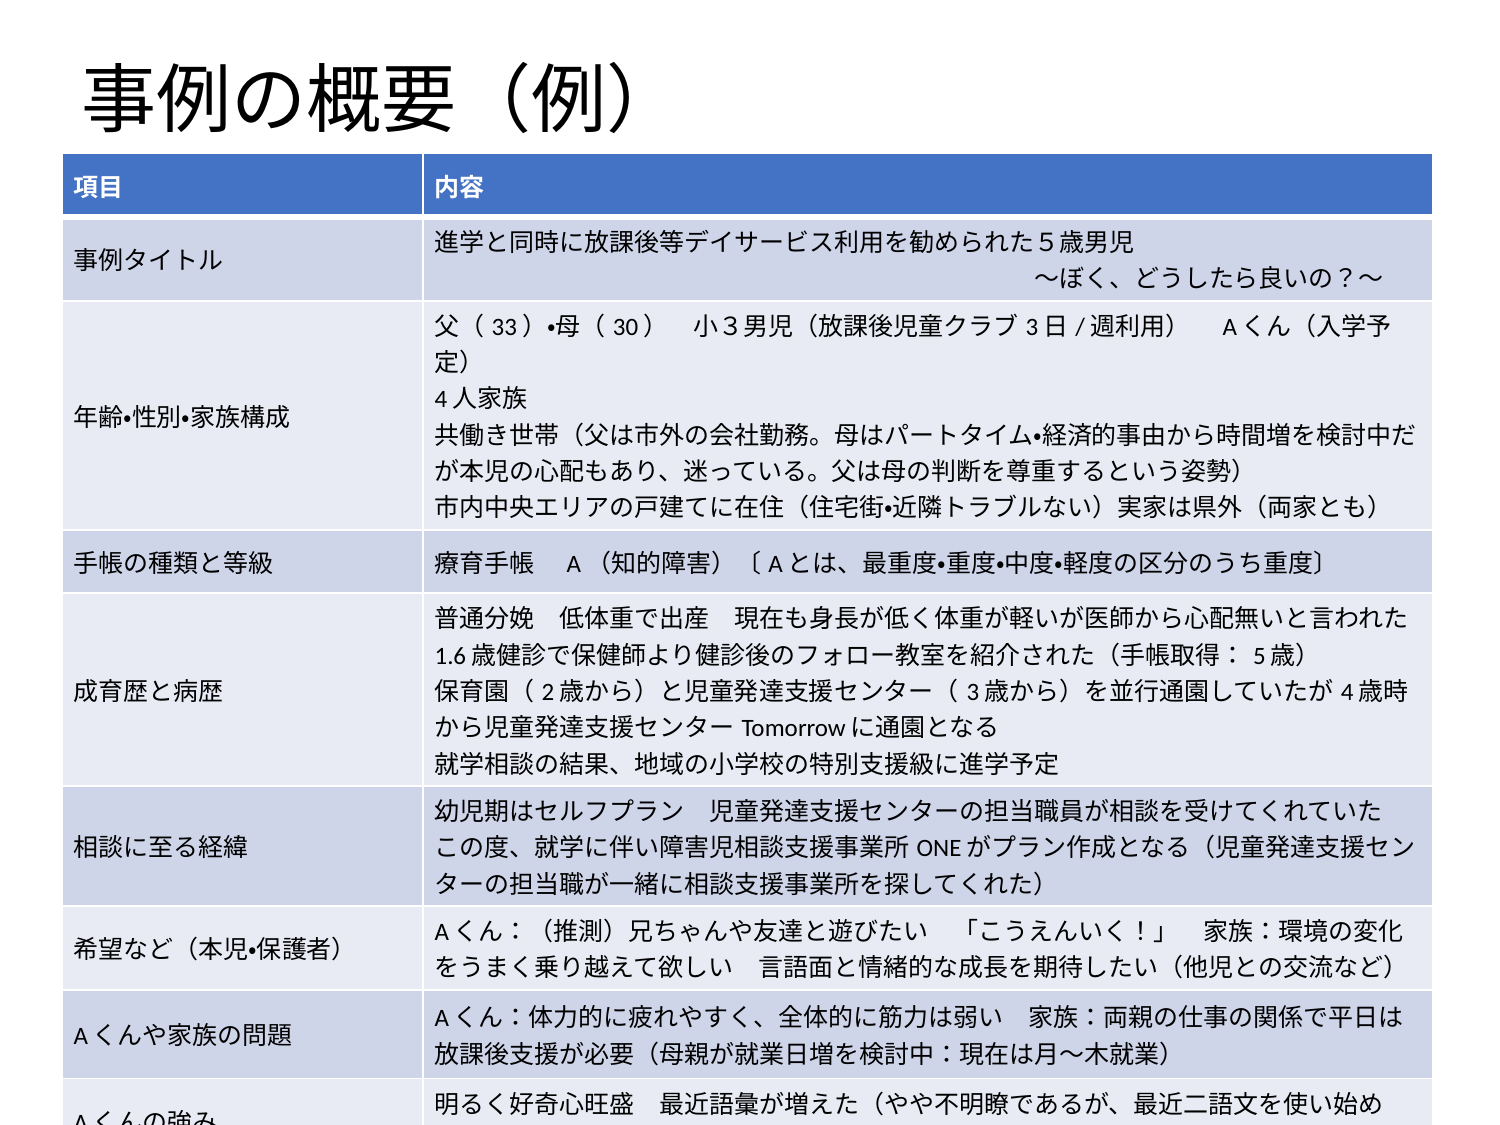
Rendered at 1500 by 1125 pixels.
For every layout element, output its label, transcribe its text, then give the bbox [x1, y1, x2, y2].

table_cell 希望など（本児・保護者） [63, 907, 422, 989]
table_cell Aくんや家族の問題 [63, 991, 422, 1078]
table_cell 幼児期はセルフプラン 児童発達支援センターの担当職員が相談を受けてくれていた この度、就学に伴い障害児相談支援事業所ONEがプラン作成となる（児童発達支援センターの担当職が一緒に相談支援事業所を探してくれた） [424, 787, 1432, 905]
table_header 内容 [424, 154, 1432, 214]
table_cell 父（33）・母（30） 小３男児（放課後児童クラブ3日/週利用） Aくん（入学予定） 4人家族 共働き世帯（父は市外の会社勤務。母はパートタイム・経済的事由から時間増を検討中だが本児の心配もあり、迷っている。父は母の判断を尊重するという姿勢） 市内中央エリアの戸建てに在住（住宅街・近隣トラブルない）実家は県外（両家とも） [424, 302, 1432, 529]
table_cell Aくんの強み [63, 1079, 422, 1125]
table_cell 療育手帳 A（知的障害）〔Aとは、最重度・重度・中度・軽度の区分のうち重度〕 [424, 531, 1432, 592]
table_header 項目 [63, 154, 422, 214]
table_cell Aくん：（推測）兄ちゃんや友達と遊びたい 「こうえんいく！」 家族：環境の変化をうまく乗り越えて欲しい 言語面と情緒的な成長を期待したい（他児との交流など） [424, 907, 1432, 989]
table_cell Aくん：体力的に疲れやすく、全体的に筋力は弱い 家族：両親の仕事の関係で平日は放課後支援が必要（母親が就業日増を検討中：現在は月～木就業） [424, 991, 1432, 1078]
table_cell 相談に至る経緯 [63, 787, 422, 905]
table_cell 進学と同時に放課後等デイサービス利用を勧められた５歳男児 ～ぼく、どうしたら良いの？～ [424, 220, 1432, 300]
table_cell 手帳の種類と等級 [63, 531, 422, 592]
table_cell 明るく好奇心旺盛 最近語彙が増えた（やや不明瞭であるが、最近二語文を使い始めた） 買い物など毎日のように出かけたがる 誰にでも抱きついていくところがある [424, 1079, 1432, 1125]
title 事例の概要（例） [66, 18, 1369, 152]
table_cell 普通分娩 低体重で出産 現在も身長が低く体重が軽いが医師から心配無いと言われた 1.6歳健診で保健師より健診後のフォロー教室を紹介された（手帳取得：5歳） 保育園（2歳から）と児童発達支援センター（3歳から）を並行通園していたが4歳時から児童発達支援センターTomorrowに通園となる 就学相談の結果、地域の小学校の特別支援級に進学予定 [424, 594, 1432, 785]
table_cell 年齢・性別・家族構成 [63, 302, 422, 529]
table_cell 事例タイトル [63, 220, 422, 300]
table_cell 成育歴と病歴 [63, 594, 422, 785]
